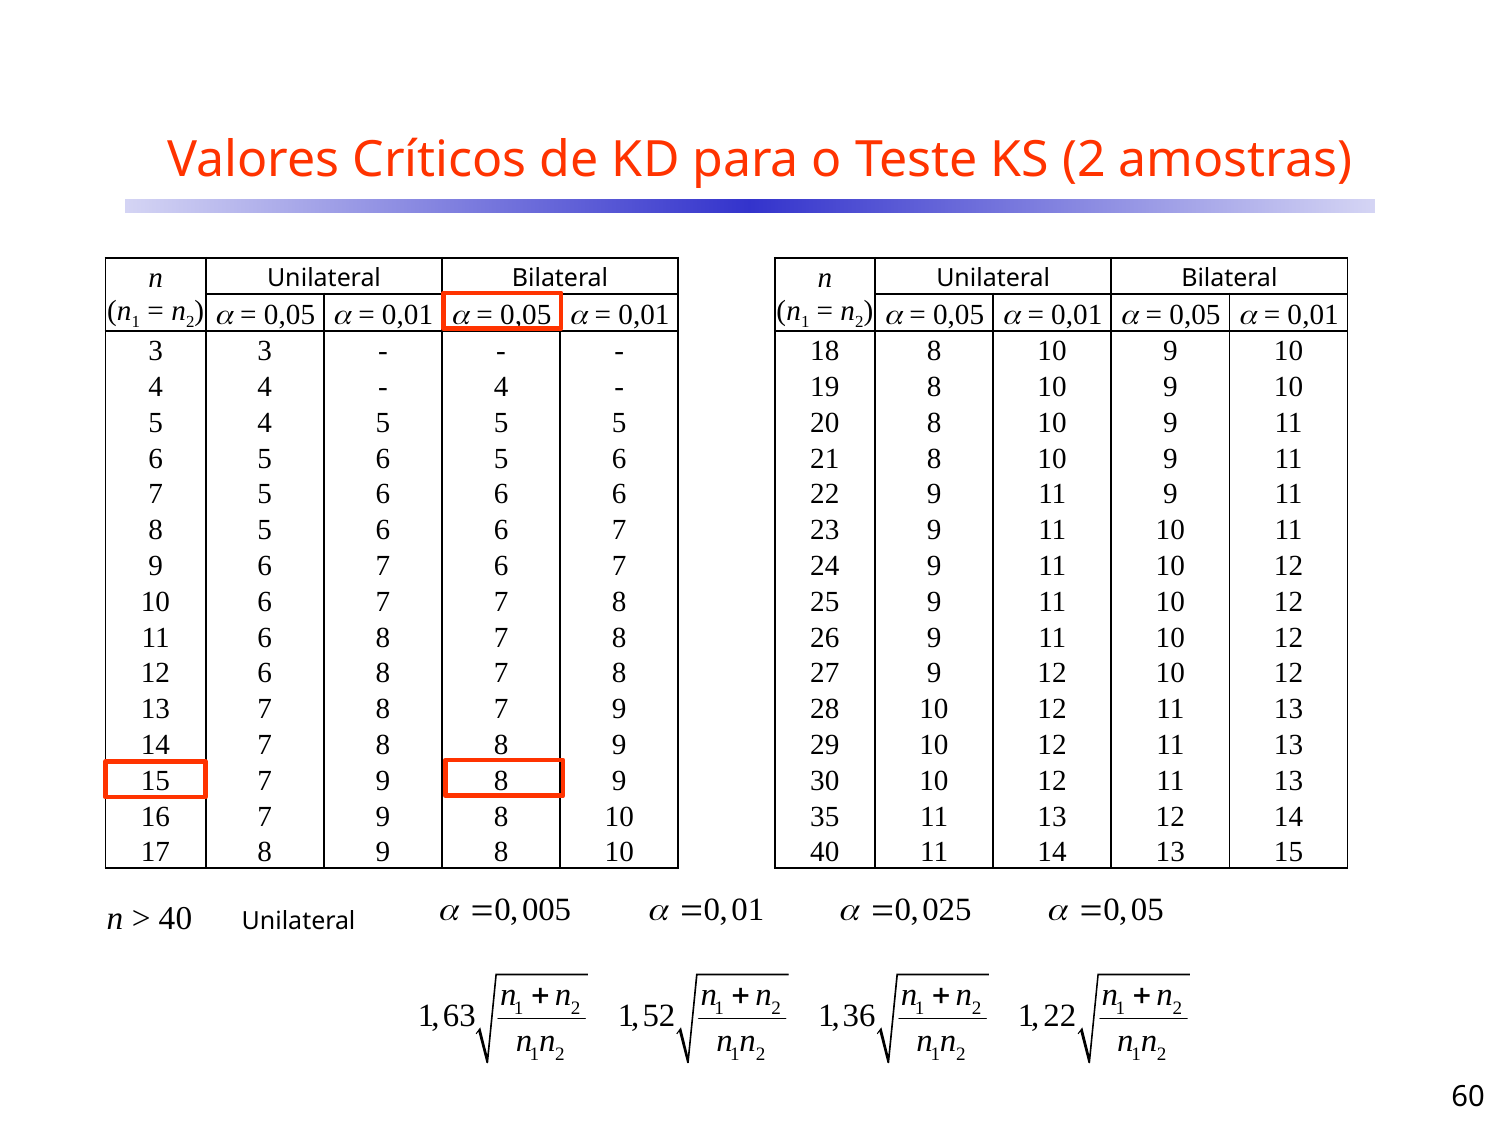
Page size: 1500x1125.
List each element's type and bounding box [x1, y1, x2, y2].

table_cell [325, 332, 441, 867]
table_cell [776, 294, 874, 330]
table_cell [776, 332, 874, 861]
table_cell [207, 295, 323, 330]
table_cell [207, 332, 323, 867]
table_cell [106, 332, 205, 760]
table_cell [994, 295, 1110, 330]
table_header [443, 259, 677, 293]
table_cell [994, 332, 1110, 861]
table_cell [1230, 295, 1347, 330]
table_cell [106, 294, 205, 330]
table_cell [563, 295, 677, 330]
slide_number [1187, 1049, 1500, 1125]
table_cell [1230, 332, 1347, 867]
table_header [876, 259, 1110, 293]
table_cell [106, 799, 205, 867]
table_header [207, 259, 441, 293]
table_cell [876, 332, 992, 861]
text_box [91, 861, 1196, 1069]
table_cell [443, 798, 559, 861]
table_header [1112, 259, 1347, 293]
text_box [441, 291, 563, 331]
table_cell [1112, 295, 1229, 330]
table_cell [1112, 332, 1229, 867]
table_cell [325, 295, 441, 330]
text_box [103, 760, 208, 799]
table_header [106, 259, 205, 294]
table_cell [876, 295, 992, 330]
table_cell [561, 332, 677, 861]
table_header [776, 259, 874, 294]
title [49, 99, 1471, 213]
text_box [443, 758, 565, 798]
table_cell [443, 332, 559, 758]
